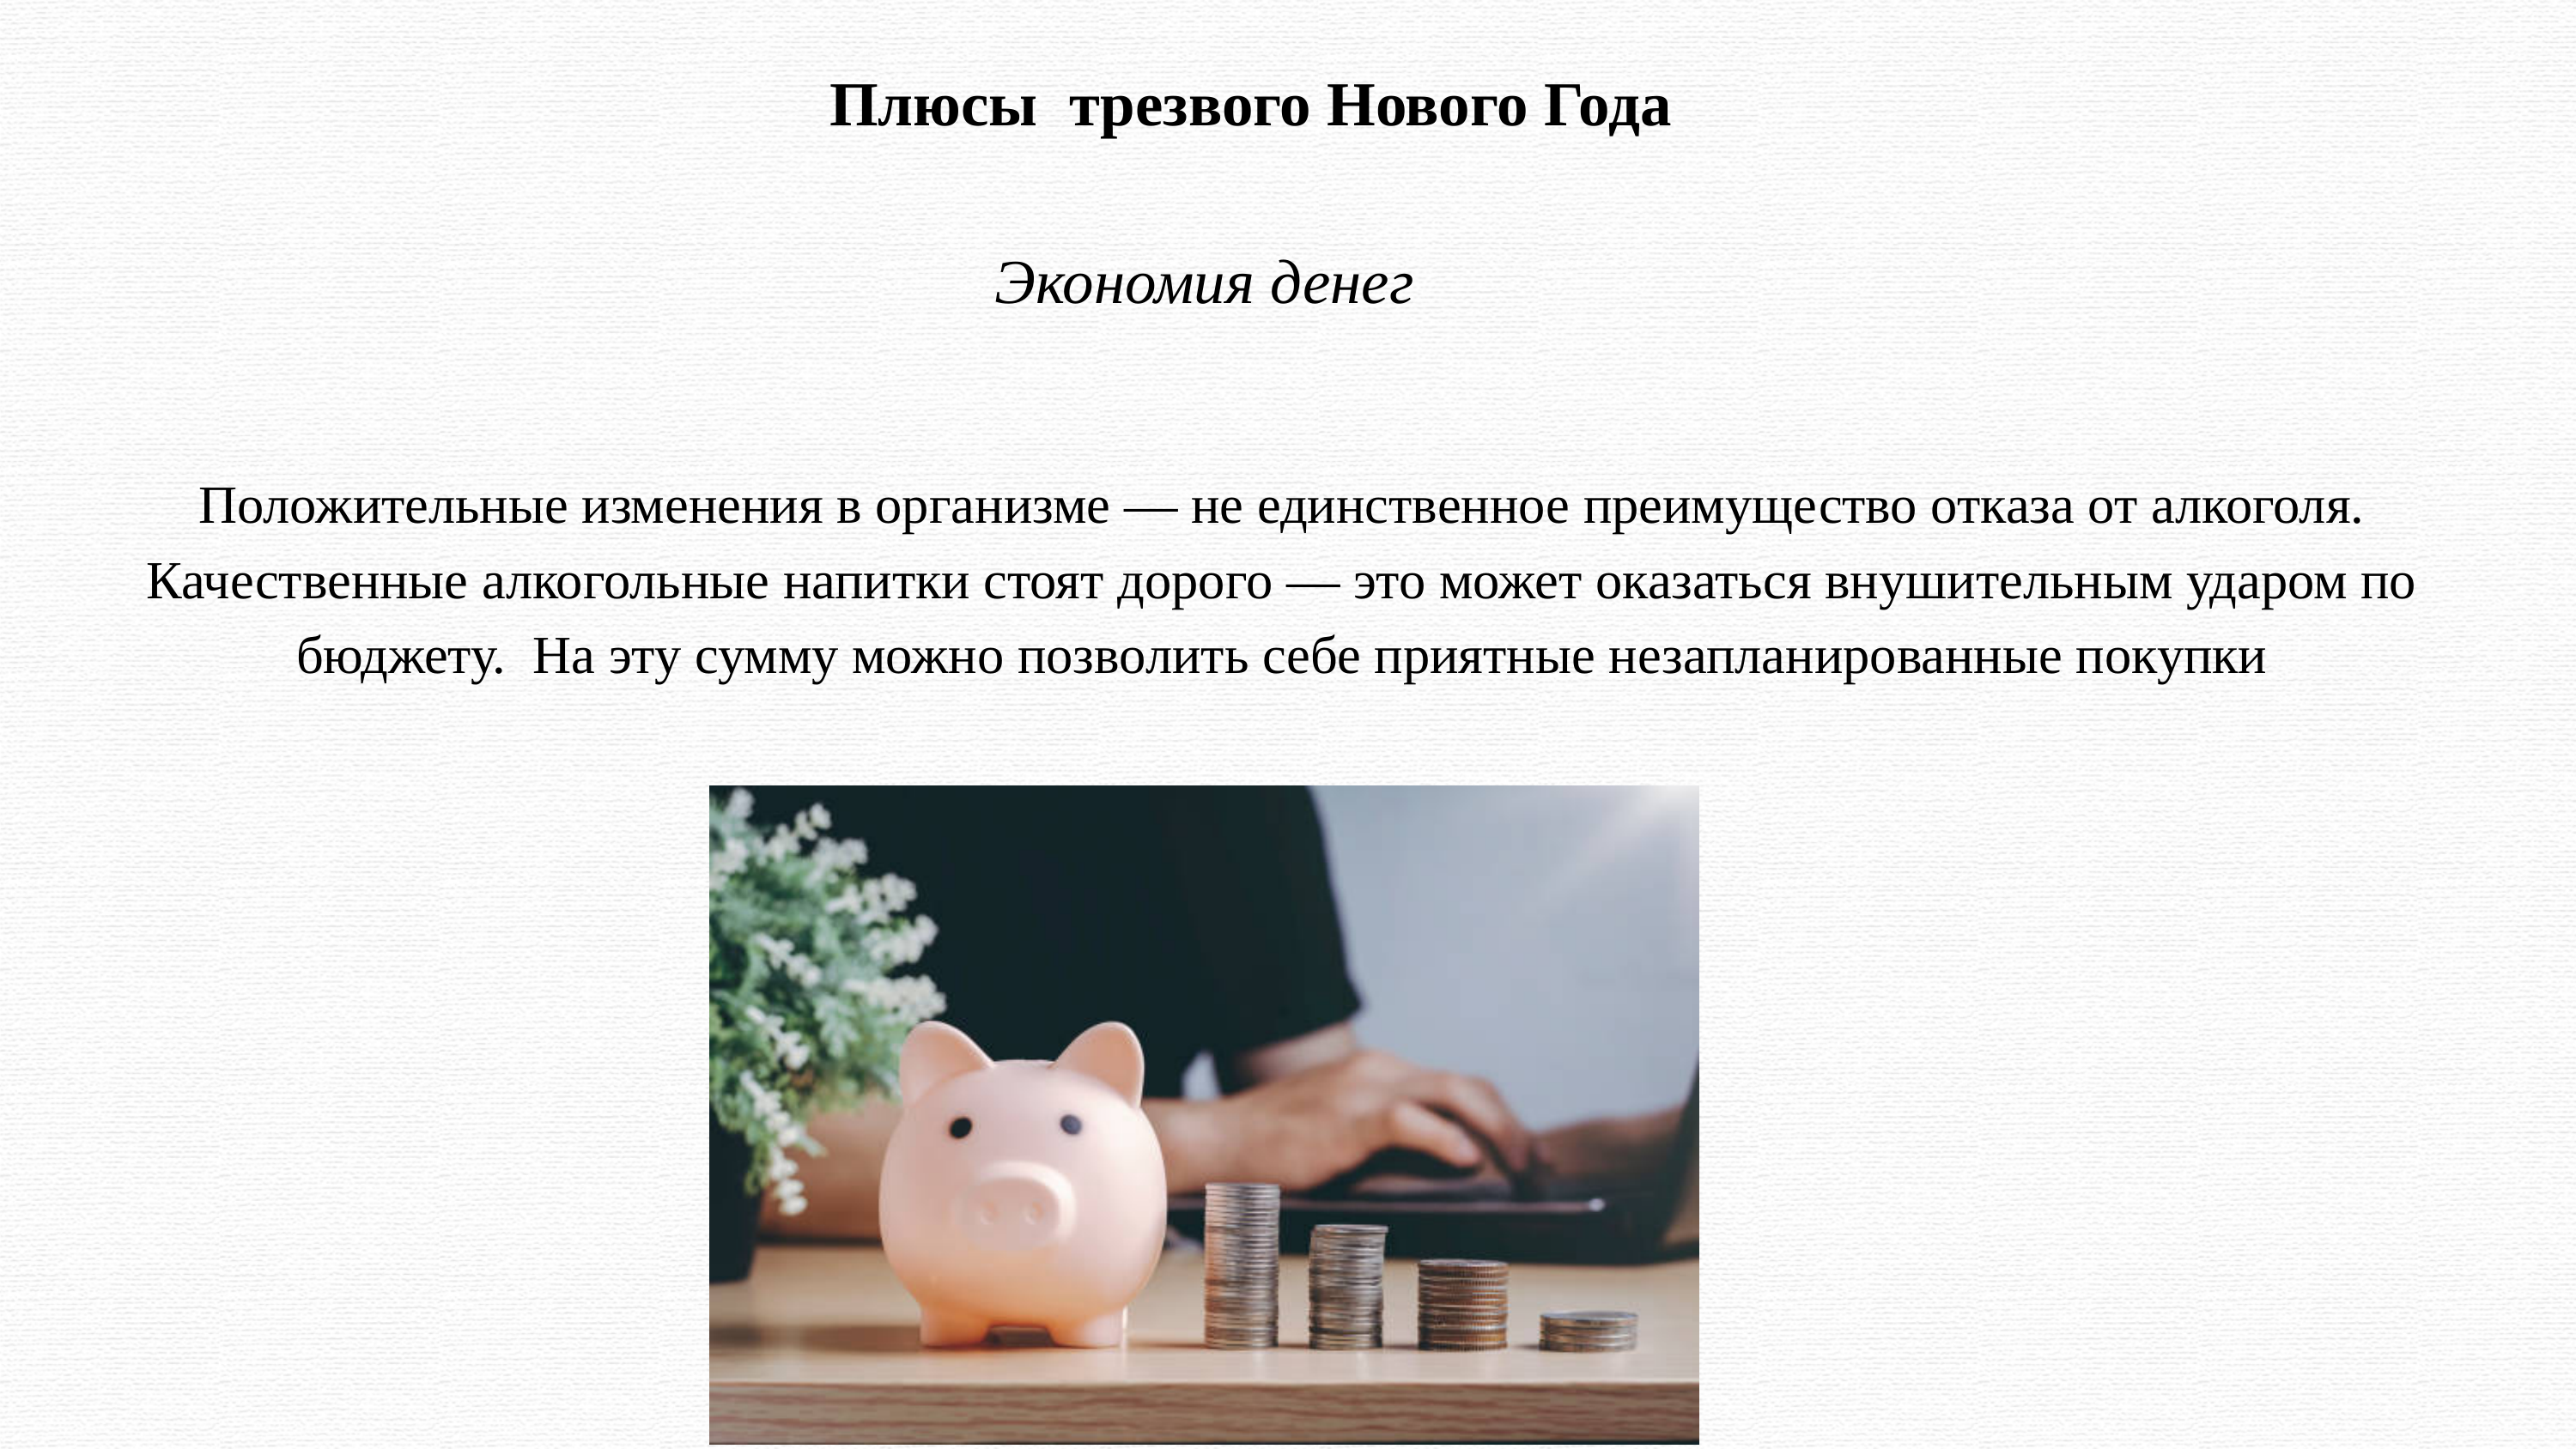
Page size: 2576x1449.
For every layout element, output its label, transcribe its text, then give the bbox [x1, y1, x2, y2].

text_box Экономия денег [963, 227, 1511, 316]
text_box Положительные изменения в организме — не единственное преимущество отказа от алкоголя. Качественные алкогольные напитки стоят дорого — это может оказаться внушительным ударом по бюджету. На эту сумму можно позволить себе приятные незапланированные покупки [126, 458, 2439, 685]
text_box [0, 0, 2576, 1449]
picture [709, 785, 1699, 1446]
text_box Плюсы трезвого Нового Года [634, 51, 1883, 139]
